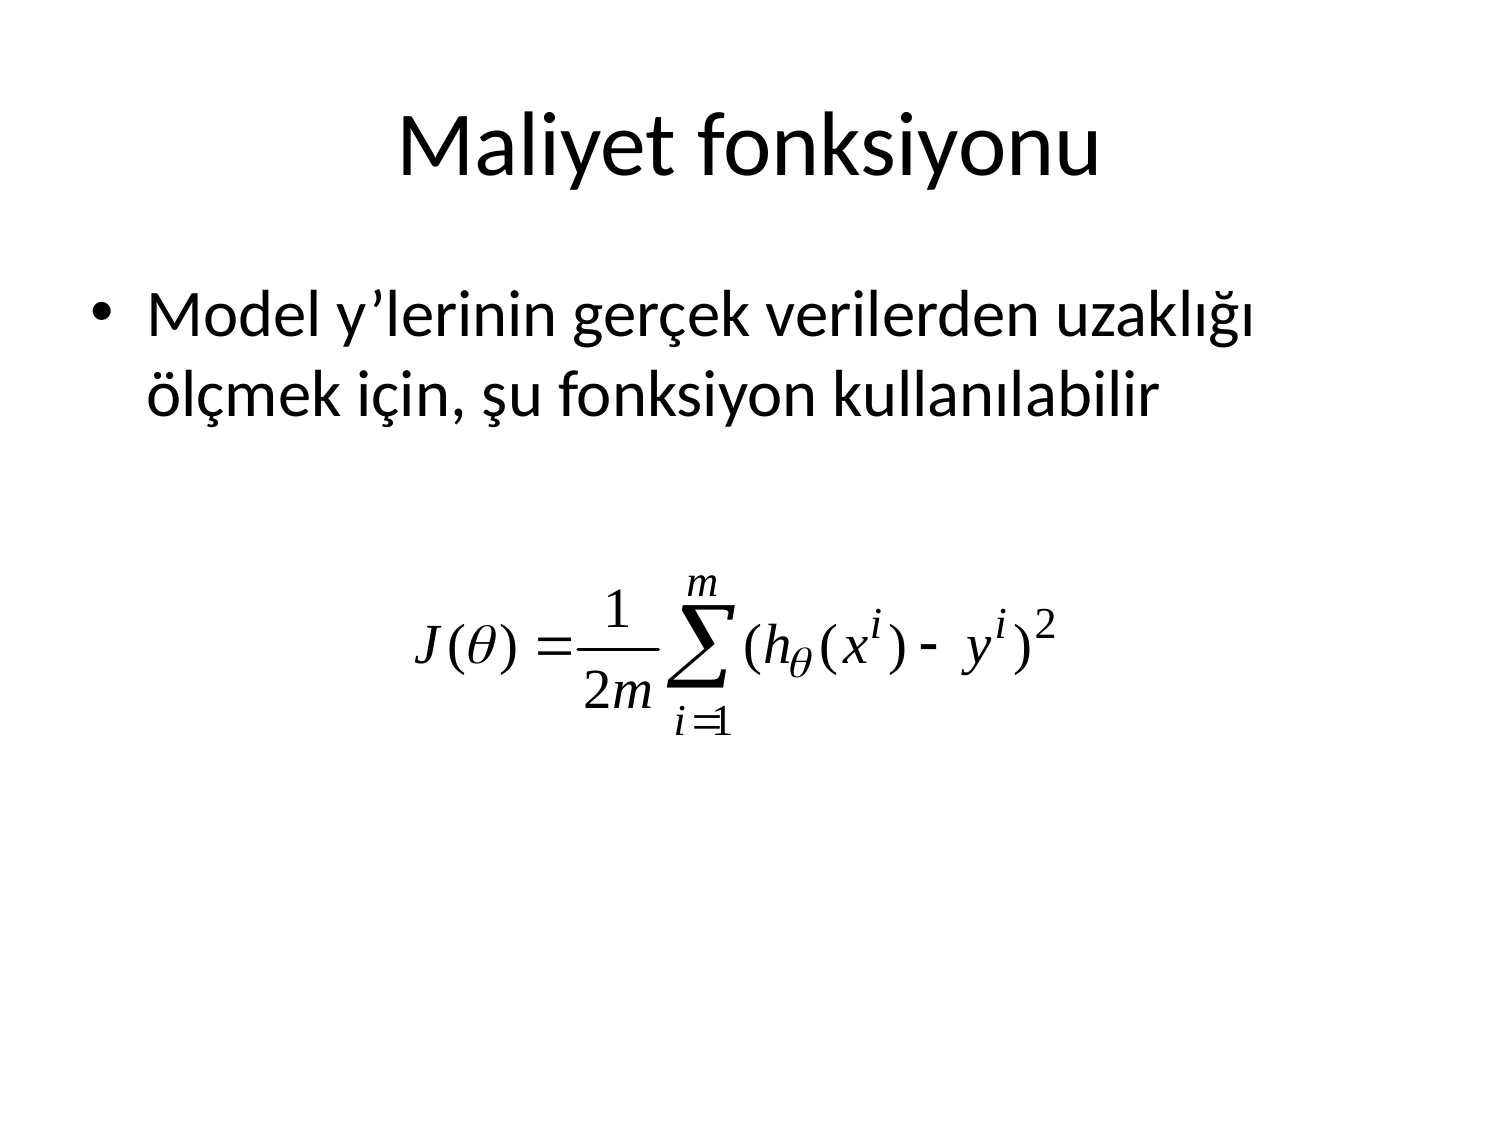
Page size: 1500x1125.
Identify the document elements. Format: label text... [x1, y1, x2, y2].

title Maliyet fonksiyonu [75, 45, 1425, 233]
list Model y’lerinin gerçek verilerden uzaklığı ölçmek için, şu fonksiyon kullanılabilir [75, 262, 1425, 1005]
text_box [399, 549, 1076, 752]
